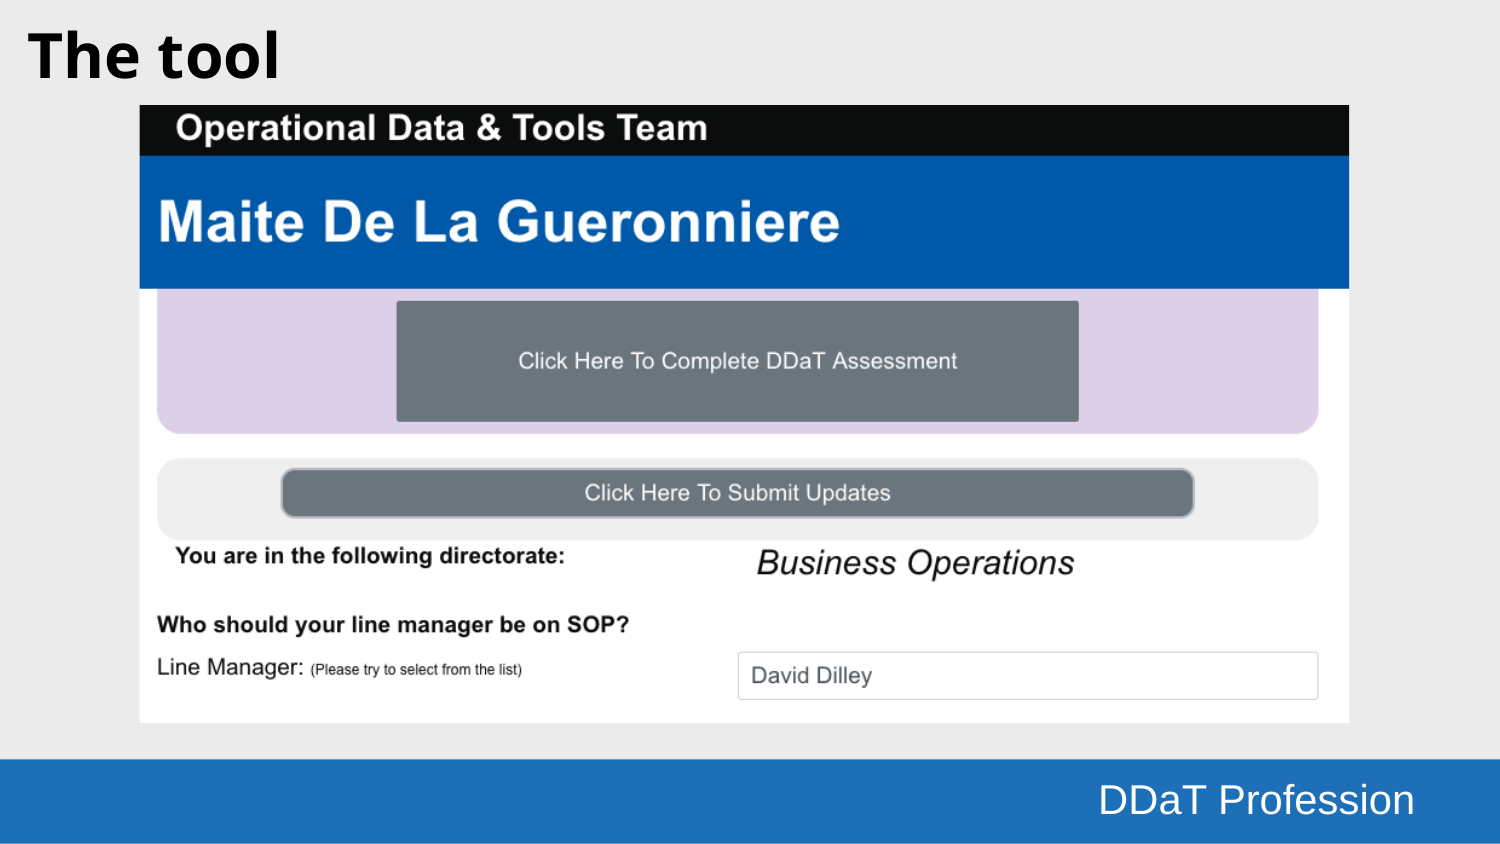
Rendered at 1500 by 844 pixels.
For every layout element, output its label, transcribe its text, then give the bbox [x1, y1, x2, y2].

text_box The tool [12, 1, 1475, 106]
picture [139, 104, 1350, 723]
